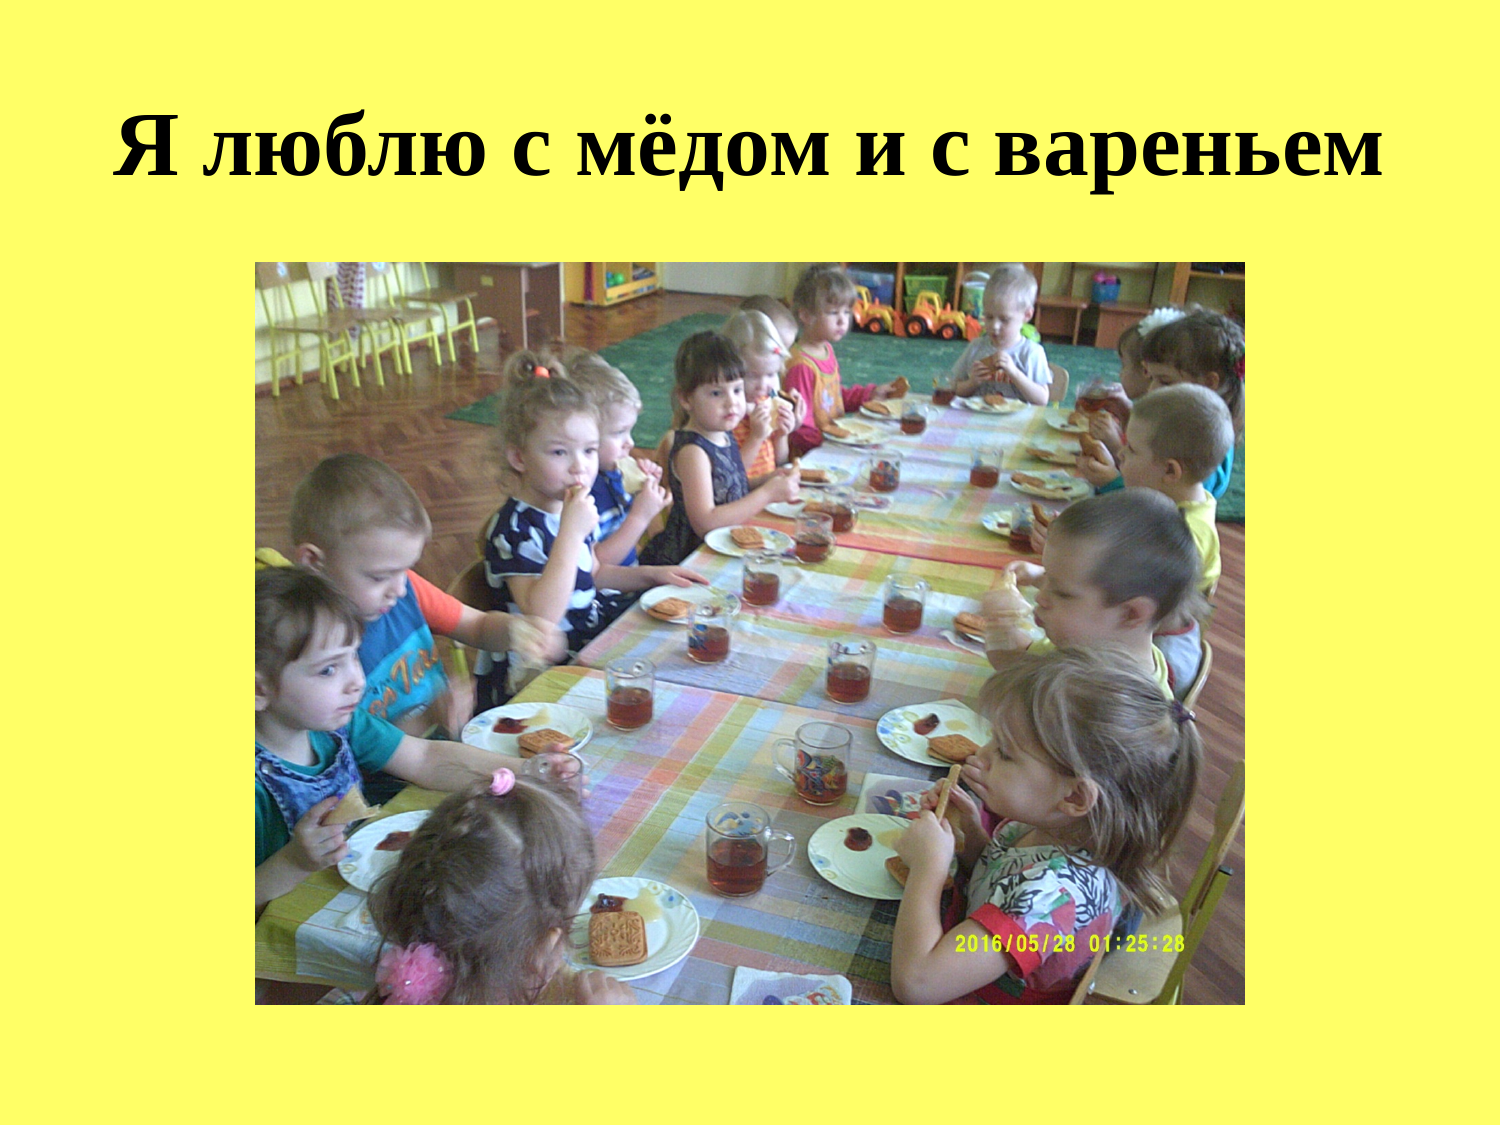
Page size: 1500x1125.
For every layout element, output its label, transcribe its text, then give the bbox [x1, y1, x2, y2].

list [254, 262, 1246, 1006]
title Я люблю с мёдом и с вареньем [75, 45, 1425, 233]
